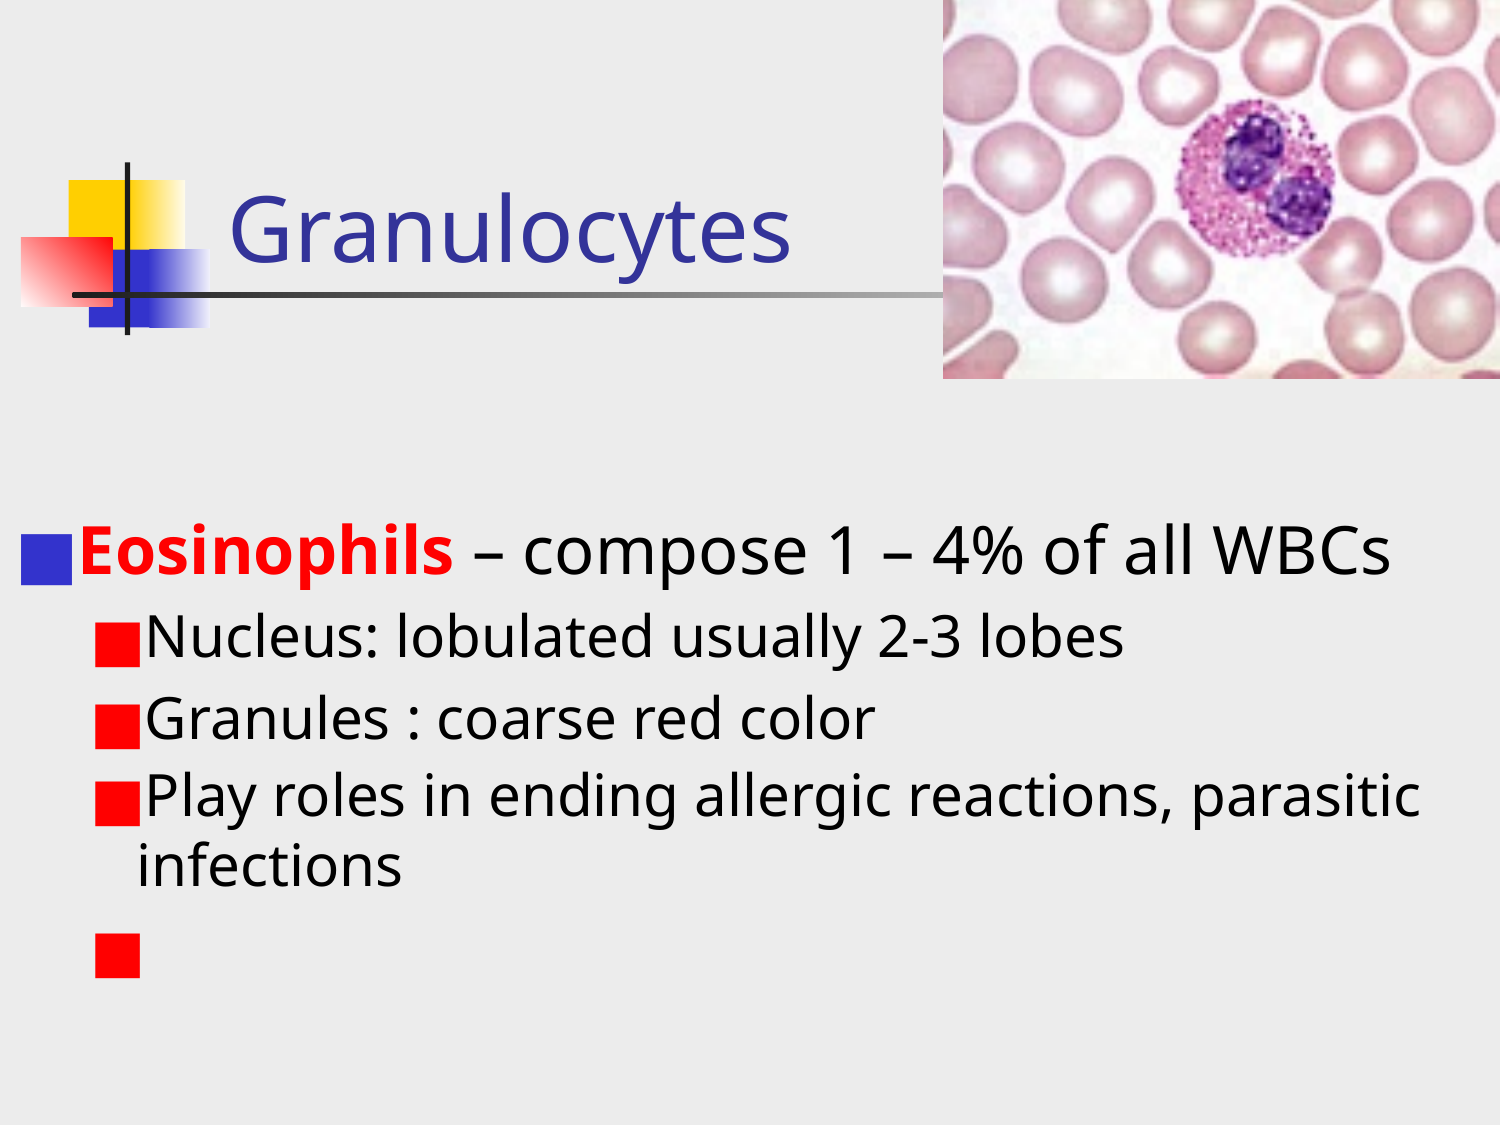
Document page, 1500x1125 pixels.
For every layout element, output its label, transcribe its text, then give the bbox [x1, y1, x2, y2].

list Eosinophils – compose 1 – 4% of all WBCs Nucleus: lobulated usually 2-3 lobes Granules : coarse red color Play roles in ending allergic reactions, parasitic infections [0, 500, 1500, 1125]
title Granulocytes [188, 101, 938, 289]
picture [943, 0, 1500, 379]
